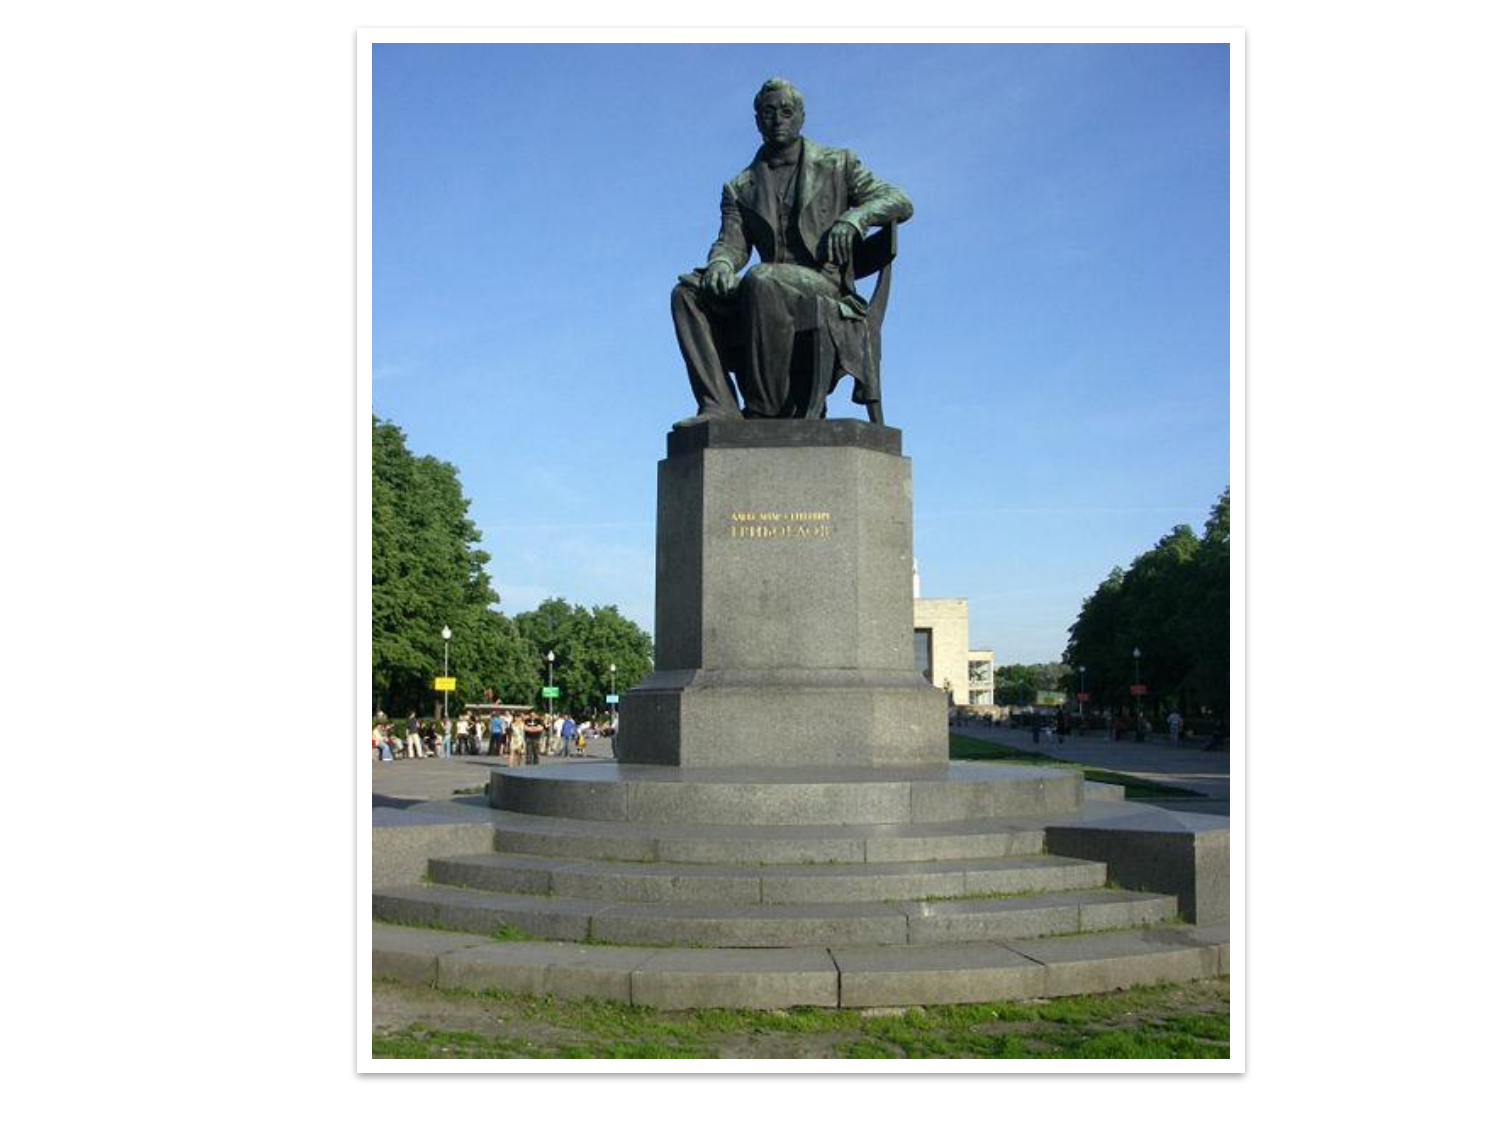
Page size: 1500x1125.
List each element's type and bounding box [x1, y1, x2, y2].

picture [371, 42, 1231, 1059]
